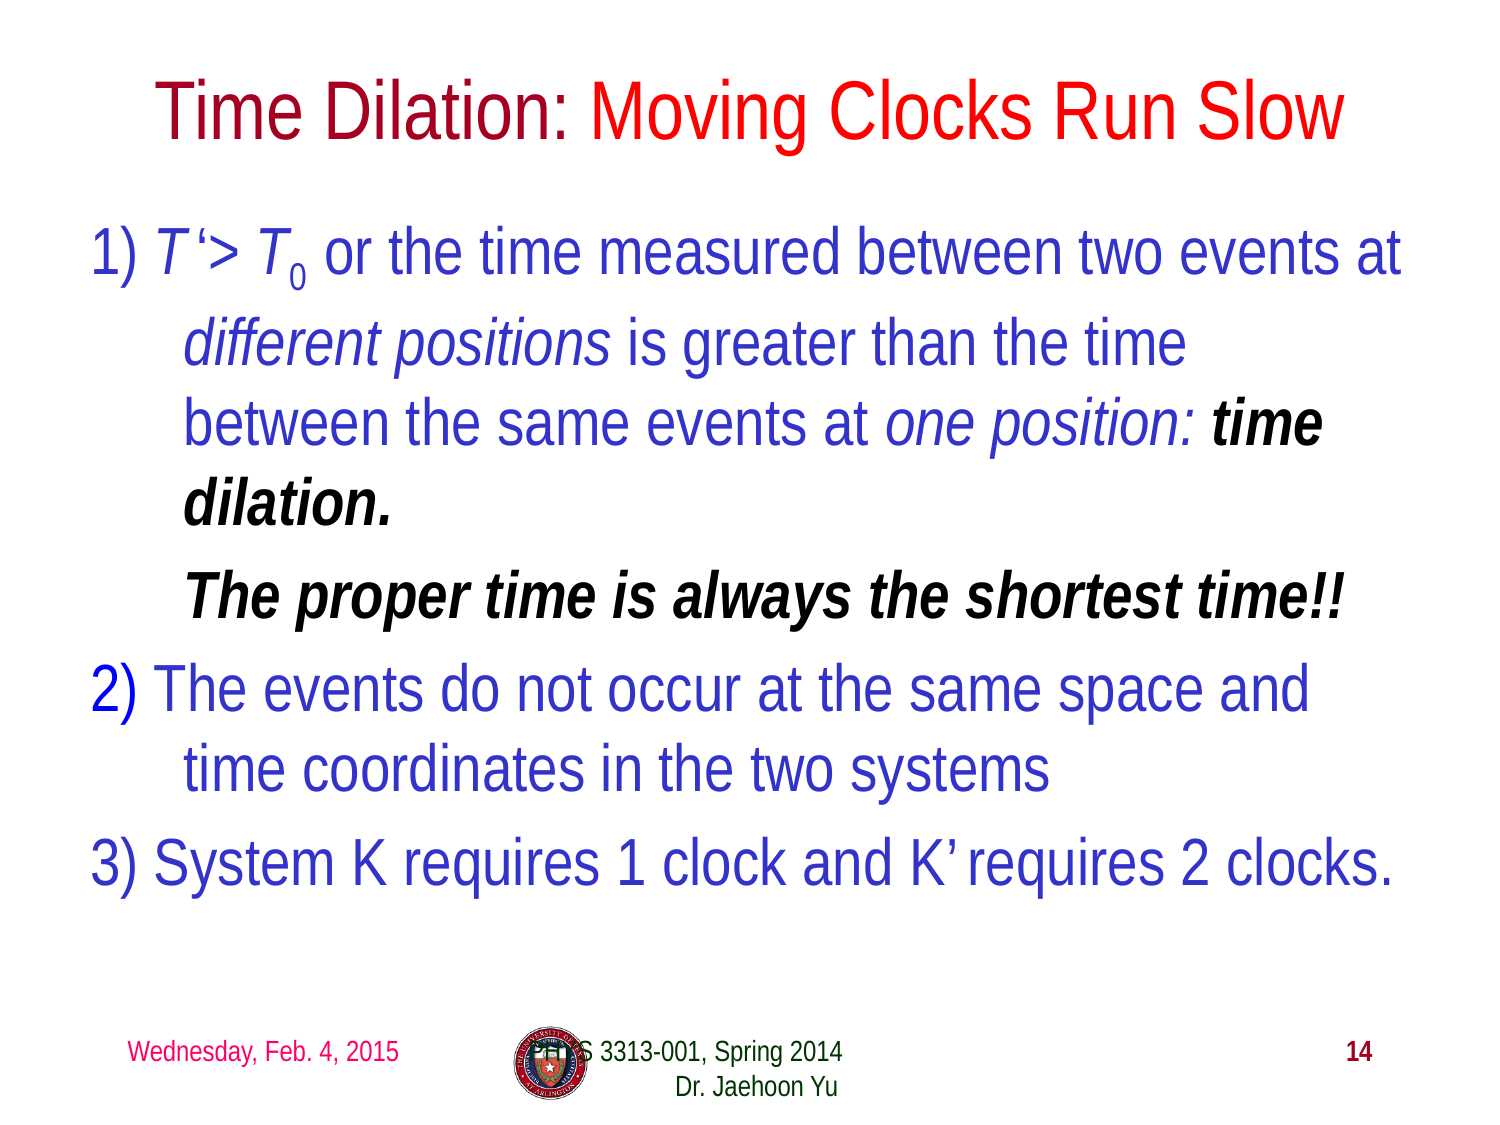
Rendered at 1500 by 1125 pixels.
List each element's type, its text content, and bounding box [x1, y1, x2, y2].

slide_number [112, 1024, 426, 1101]
footer PHYS 3313-001, Spring 2014 Dr. Jaehoon Yu [512, 1024, 988, 1101]
list 1) T ‘> T0 or the time measured between two events at different positions is greater than the time between the same events at one position: time dilation. The proper time is always the shortest time!! 2) The events do not occur at the same space and time coordinates in the two systems 3) System K requires 1 clock and K’ requires 2 clocks. [74, 199, 1426, 1063]
slide_number 14 [1074, 1024, 1388, 1101]
title Time Dilation: Moving Clocks Run Slow [112, 12, 1388, 201]
